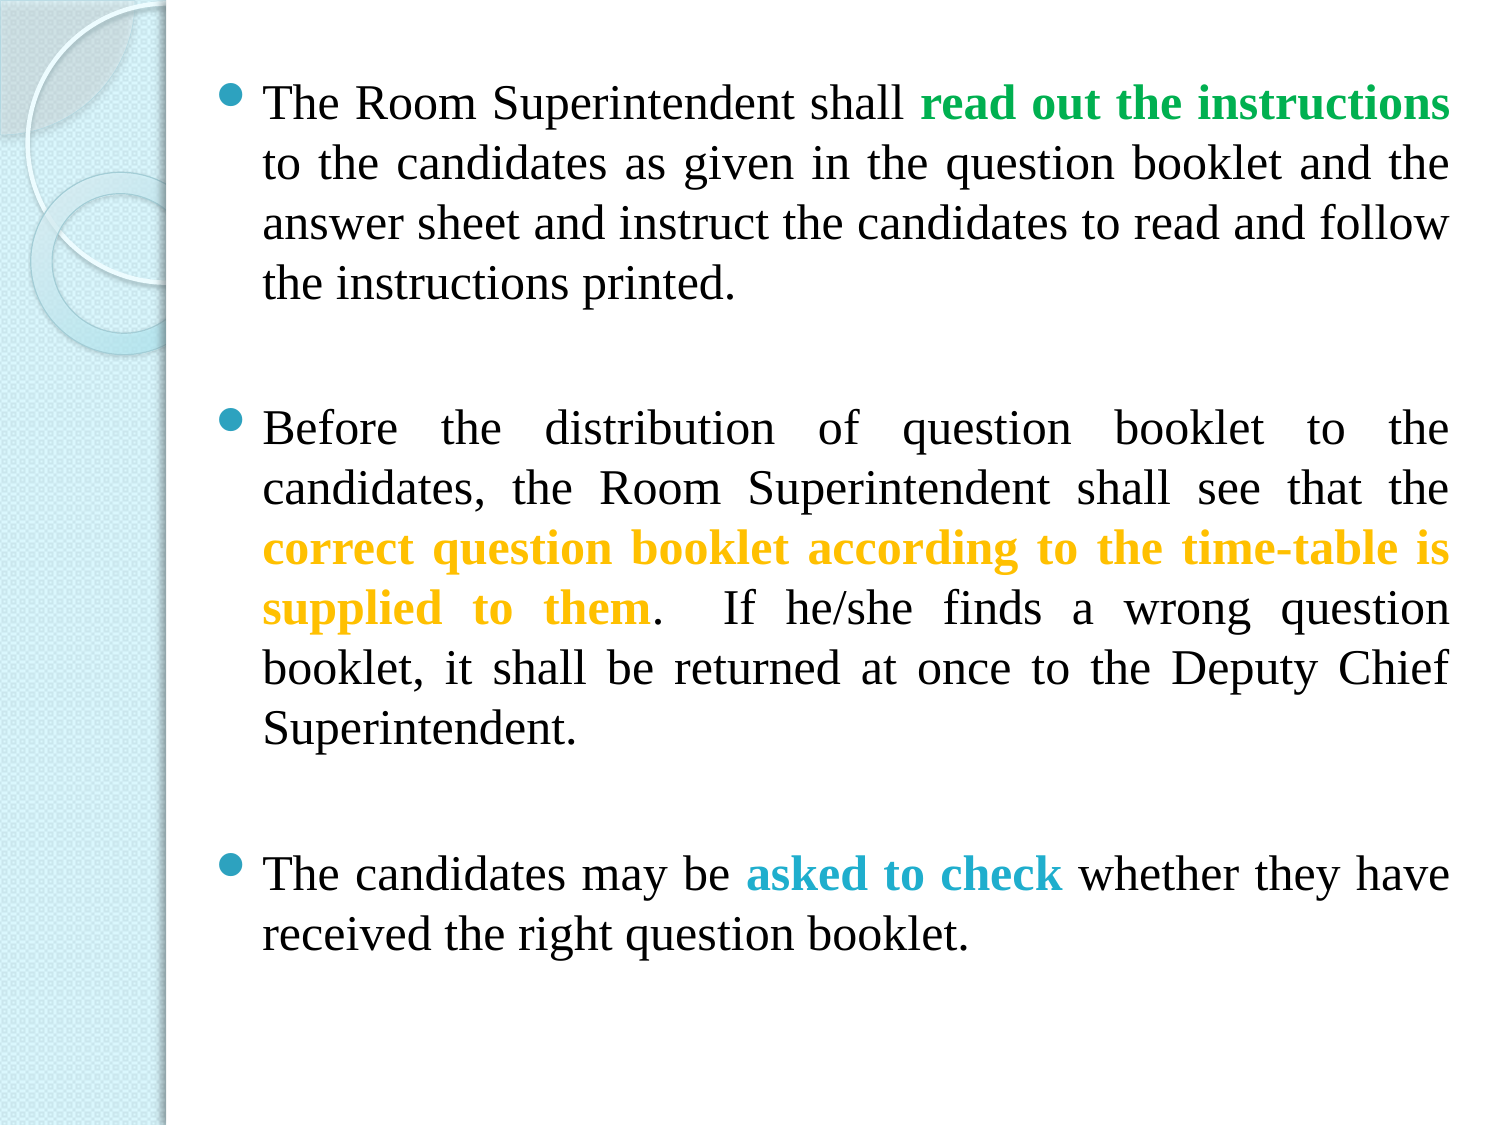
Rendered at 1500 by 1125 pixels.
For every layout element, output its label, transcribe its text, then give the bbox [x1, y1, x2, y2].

list The Room Superintendent shall read out the instructions to the candidates as given in the question booklet and the answer sheet and instruct the candidates to read and follow the instructions printed. Before the distribution of question booklet to the candidates, the Room Superintendent shall see that the correct question booklet according to the time-table is supplied to them. If he/she finds a wrong question booklet, it shall be returned at once to the Deputy Chief Superintendent. The candidates may be asked to check whether they have received the right question booklet. [187, 62, 1466, 1025]
